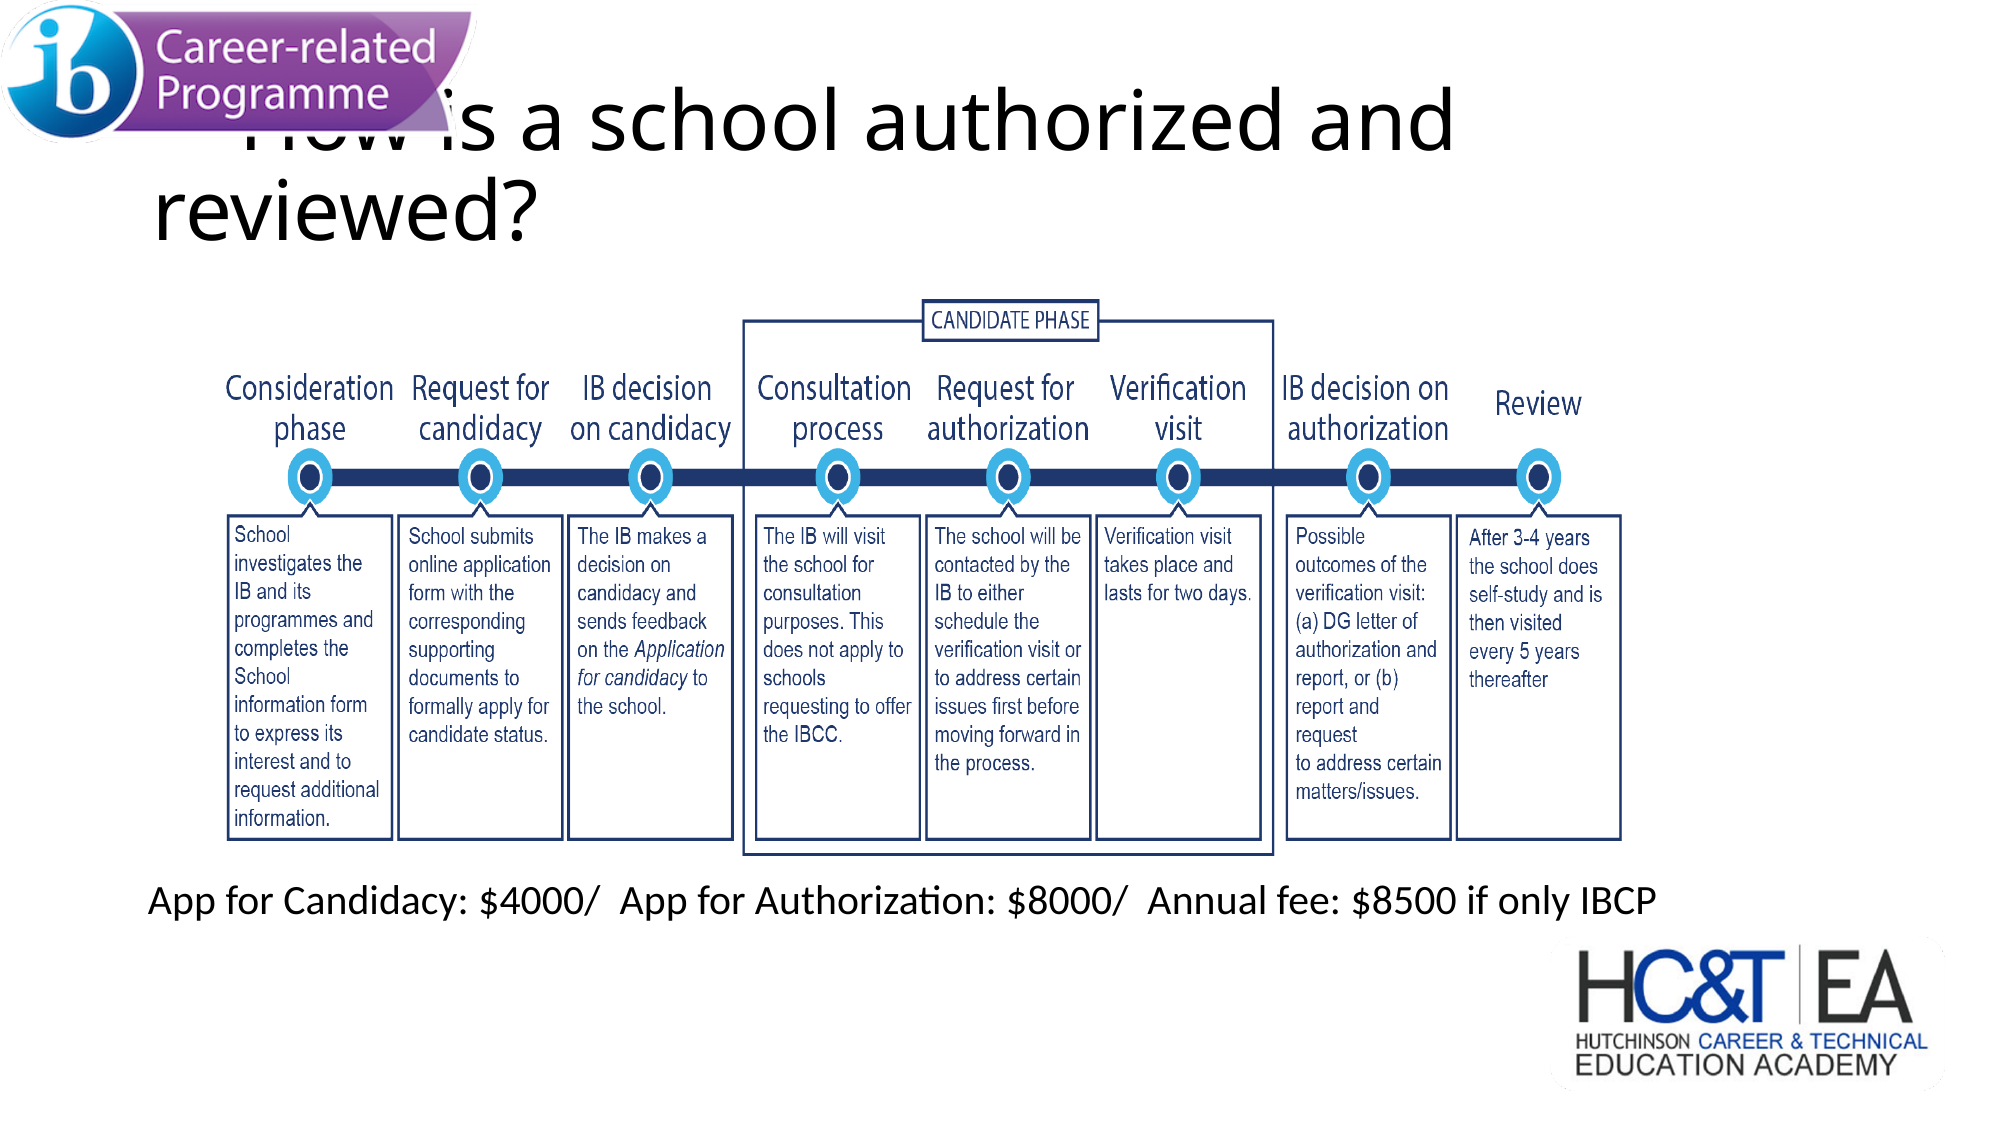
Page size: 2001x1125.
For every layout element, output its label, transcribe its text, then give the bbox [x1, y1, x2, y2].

title How is a school authorized and reviewed? [137, 59, 1863, 278]
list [225, 299, 1622, 856]
text_box App for Candidacy: $4000/ App for Authorization: $8000/ Annual fee: $8500 if only IBCP [133, 865, 1715, 931]
picture [1549, 935, 1945, 1092]
picture [0, 0, 478, 144]
